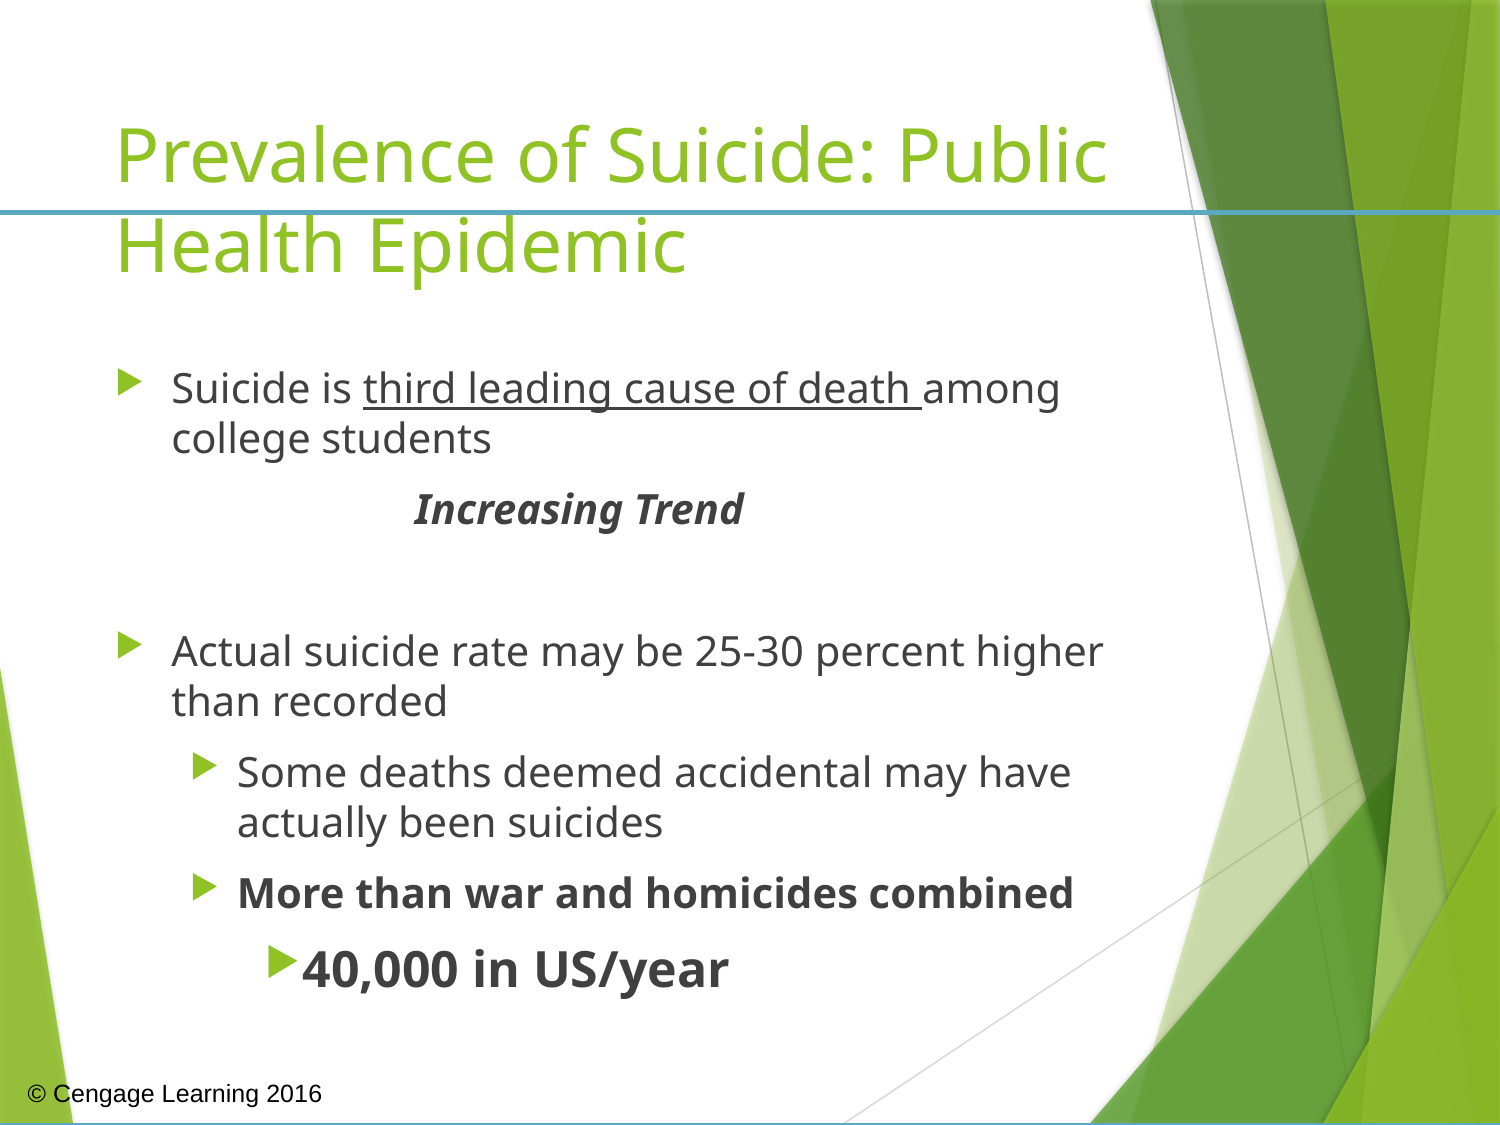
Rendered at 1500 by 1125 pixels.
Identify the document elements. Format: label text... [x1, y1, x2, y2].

list Suicide is third leading cause of death among college students Increasing Trend Actual suicide rate may be 25-30 percent higher than recorded Some deaths deemed accidental may have actually been suicides More than war and homicides combined 40,000 in US/year [99, 354, 1142, 992]
title Prevalence of Suicide: Public Health Epidemic [99, 99, 1142, 317]
